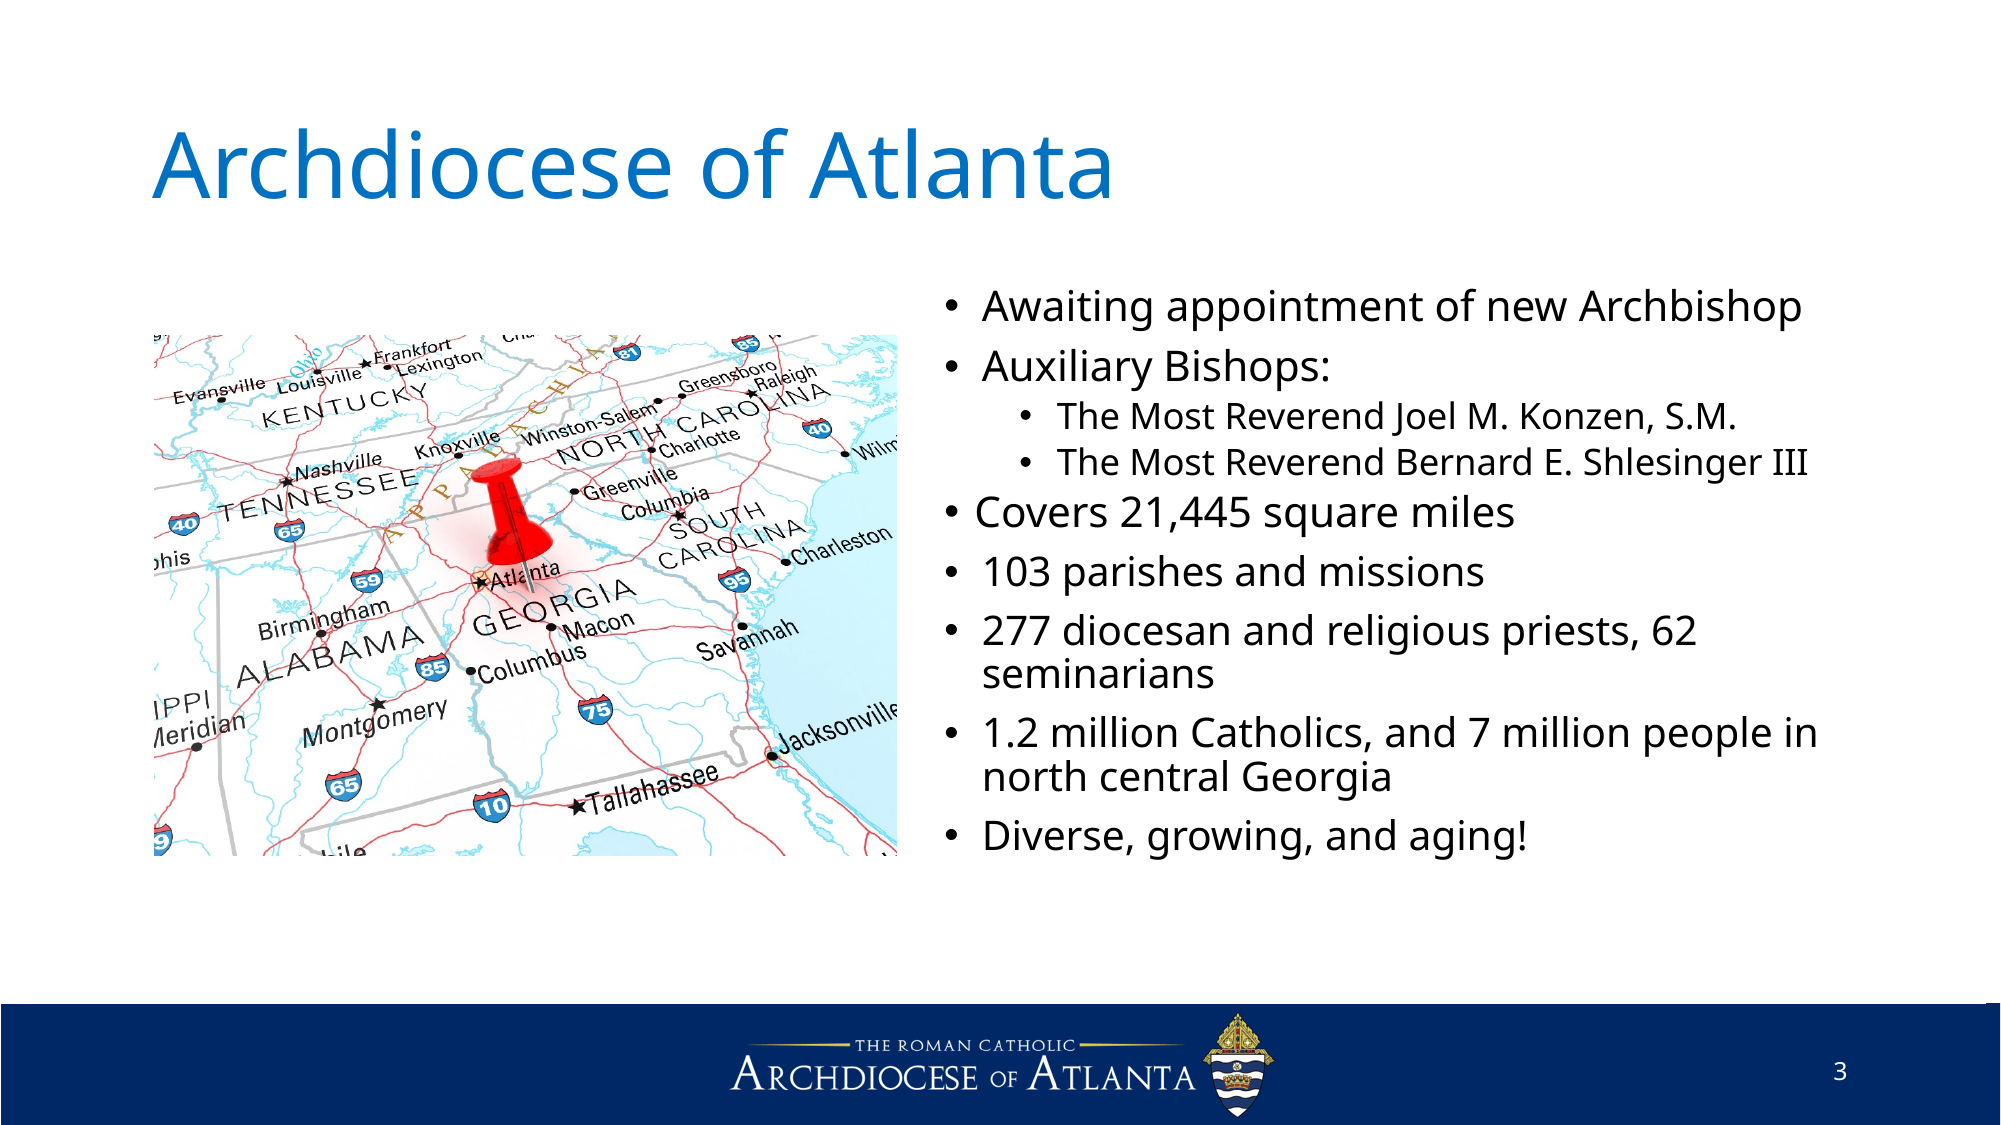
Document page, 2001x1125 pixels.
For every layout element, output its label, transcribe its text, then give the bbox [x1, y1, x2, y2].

slide_number 3 [1412, 1042, 1863, 1103]
title Archdiocese of Atlanta [137, 59, 1863, 278]
list Awaiting appointment of new Archbishop Auxiliary Bishops: The Most Reverend Joel M. Konzen, S.M. The Most Reverend Bernard E. Shlesinger III Covers 21,445 square miles 103 parishes and missions 277 diocesan and religious priests, 62 seminarians 1.2 million Catholics, and 7 million people in north central Georgia Diverse, growing, and aging! [929, 277, 1841, 877]
picture [0, 0, 2001, 1125]
